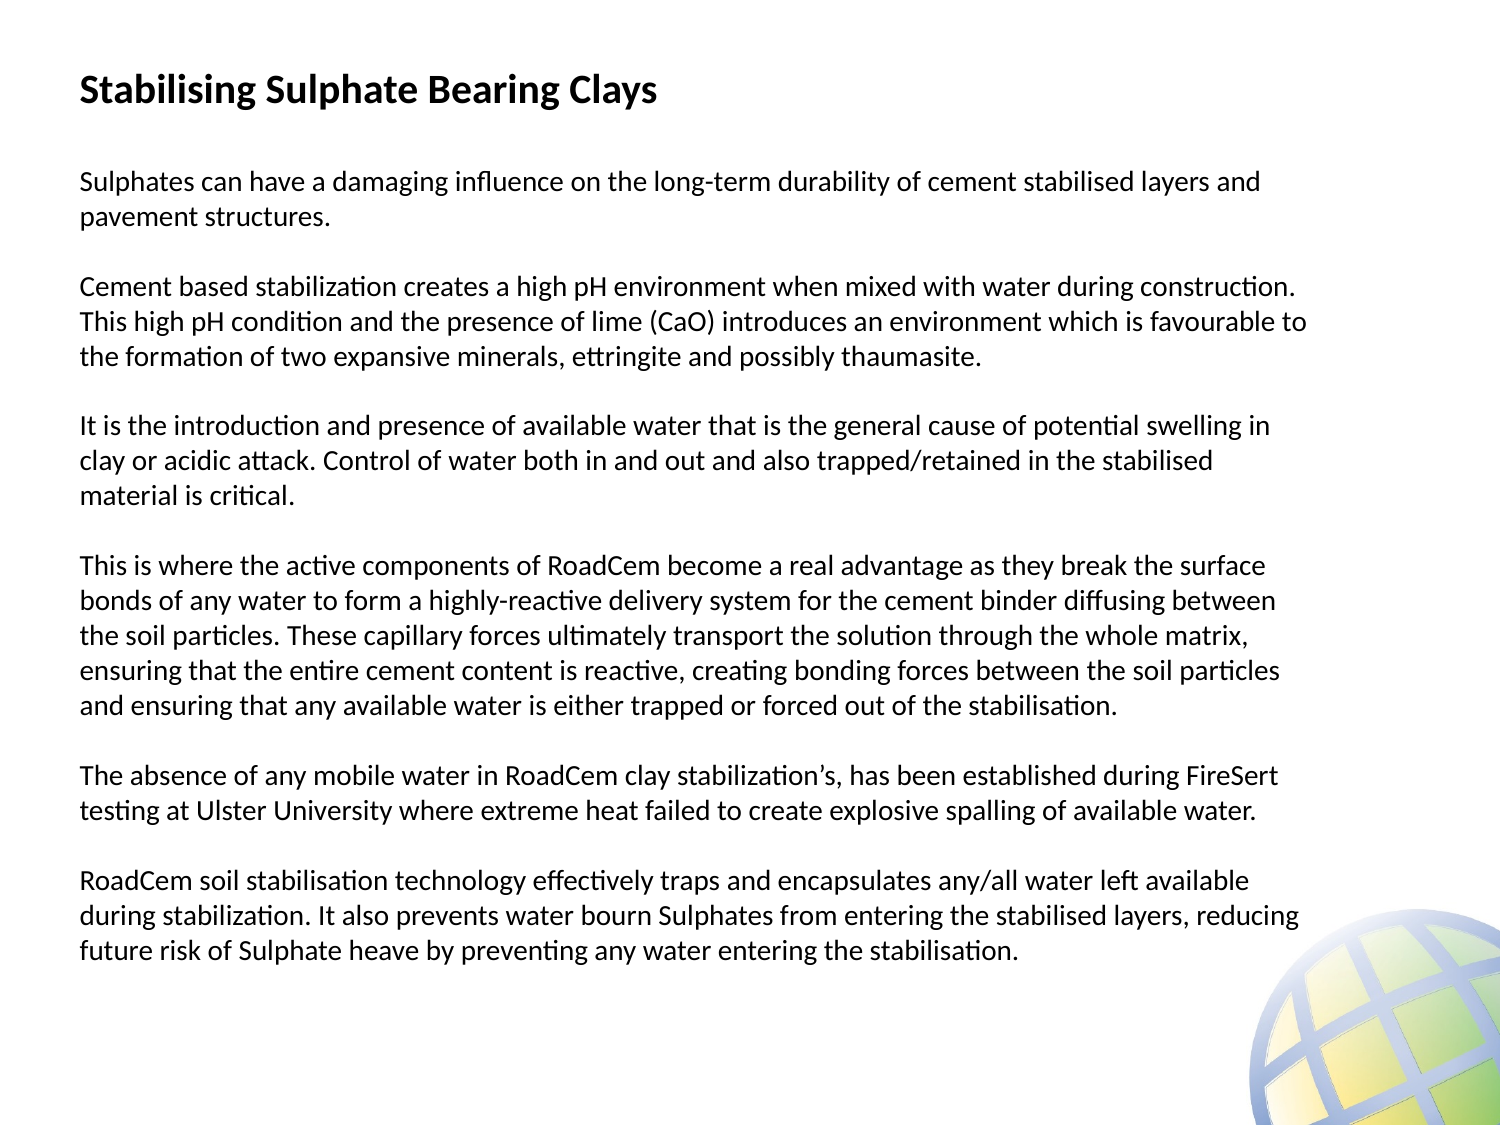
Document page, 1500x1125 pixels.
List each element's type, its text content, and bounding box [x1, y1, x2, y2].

text_box Stabilising Sulphate Bearing Clays Sulphates can have a damaging influence on the long-term durability of cement stabilised layers and pavement structures. Cement based stabilization creates a high pH environment when mixed with water during construction. This high pH condition and the presence of lime (CaO) introduces an environment which is favourable to the formation of two expansive minerals, ettringite and possibly thaumasite. It is the introduction and presence of available water that is the general cause of potential swelling in clay or acidic attack. Control of water both in and out and also trapped/retained in the stabilised material is critical. This is where the active components of RoadCem become a real advantage as they break the surface bonds of any water to form a highly-reactive delivery system for the cement binder diffusing between the soil particles. These capillary forces ultimately transport the solution through the whole matrix, ensuring that the entire cement content is reactive, creating bonding forces between the soil particles and ensuring that any available water is either trapped or forced out of the stabilisation. The absence of any mobile water in RoadCem clay stabilization’s, has been established during FireSert testing at Ulster University where extreme heat failed to create explosive spalling of available water. RoadCem soil stabilisation technology effectively traps and encapsulates any/all water left available during stabilization. It also prevents water bourn Sulphates from entering the stabilised layers, reducing future risk of Sulphate heave by preventing any water entering the stabilisation. [64, 54, 1329, 974]
picture [1246, 902, 1500, 1125]
